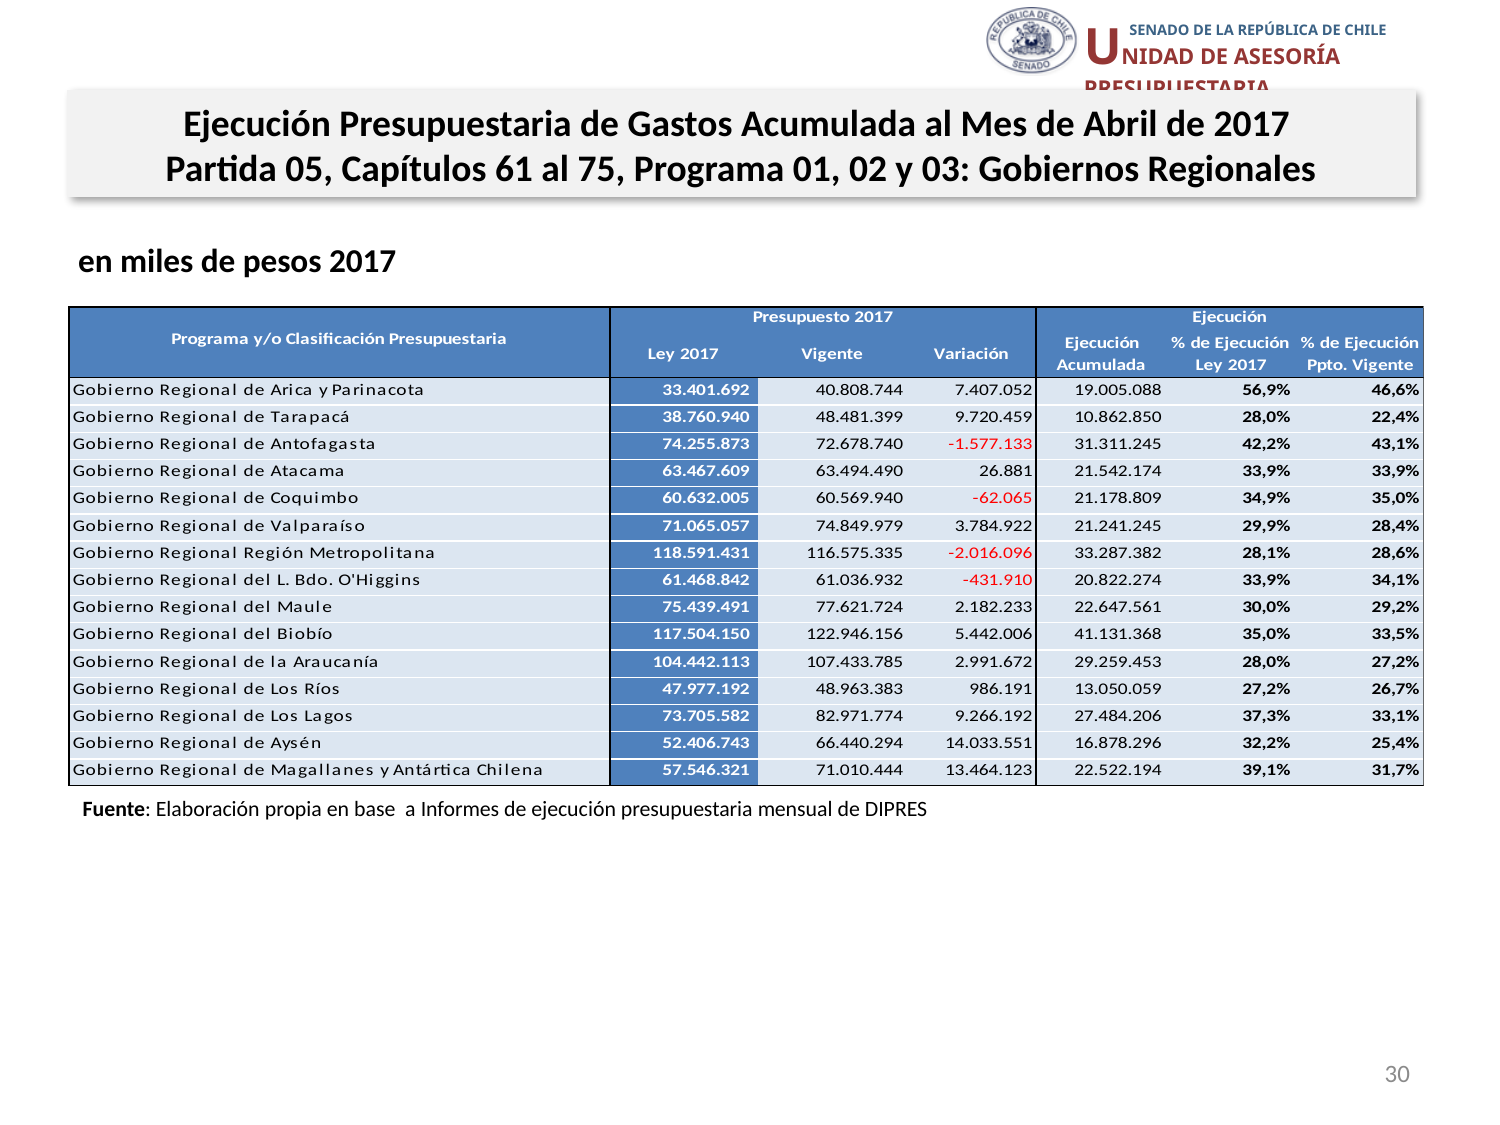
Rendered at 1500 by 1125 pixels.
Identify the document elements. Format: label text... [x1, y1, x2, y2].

picture [986, 7, 1079, 76]
footer Fuente: Elaboración propia en base a Informes de ejecución presupuestaria mensual de DIPRES [67, 786, 1447, 847]
text_box Ejecución Presupuestaria de Gastos Acumulada al Mes de Abril de 2017 Partida 05, Capítulos 61 al 75, Programa 01, 02 y 03: Gobiernos Regionales [67, 90, 1415, 197]
picture [67, 306, 1426, 788]
text_box en miles de pesos 2017 [63, 231, 1414, 307]
slide_number 30 [1074, 1042, 1425, 1103]
